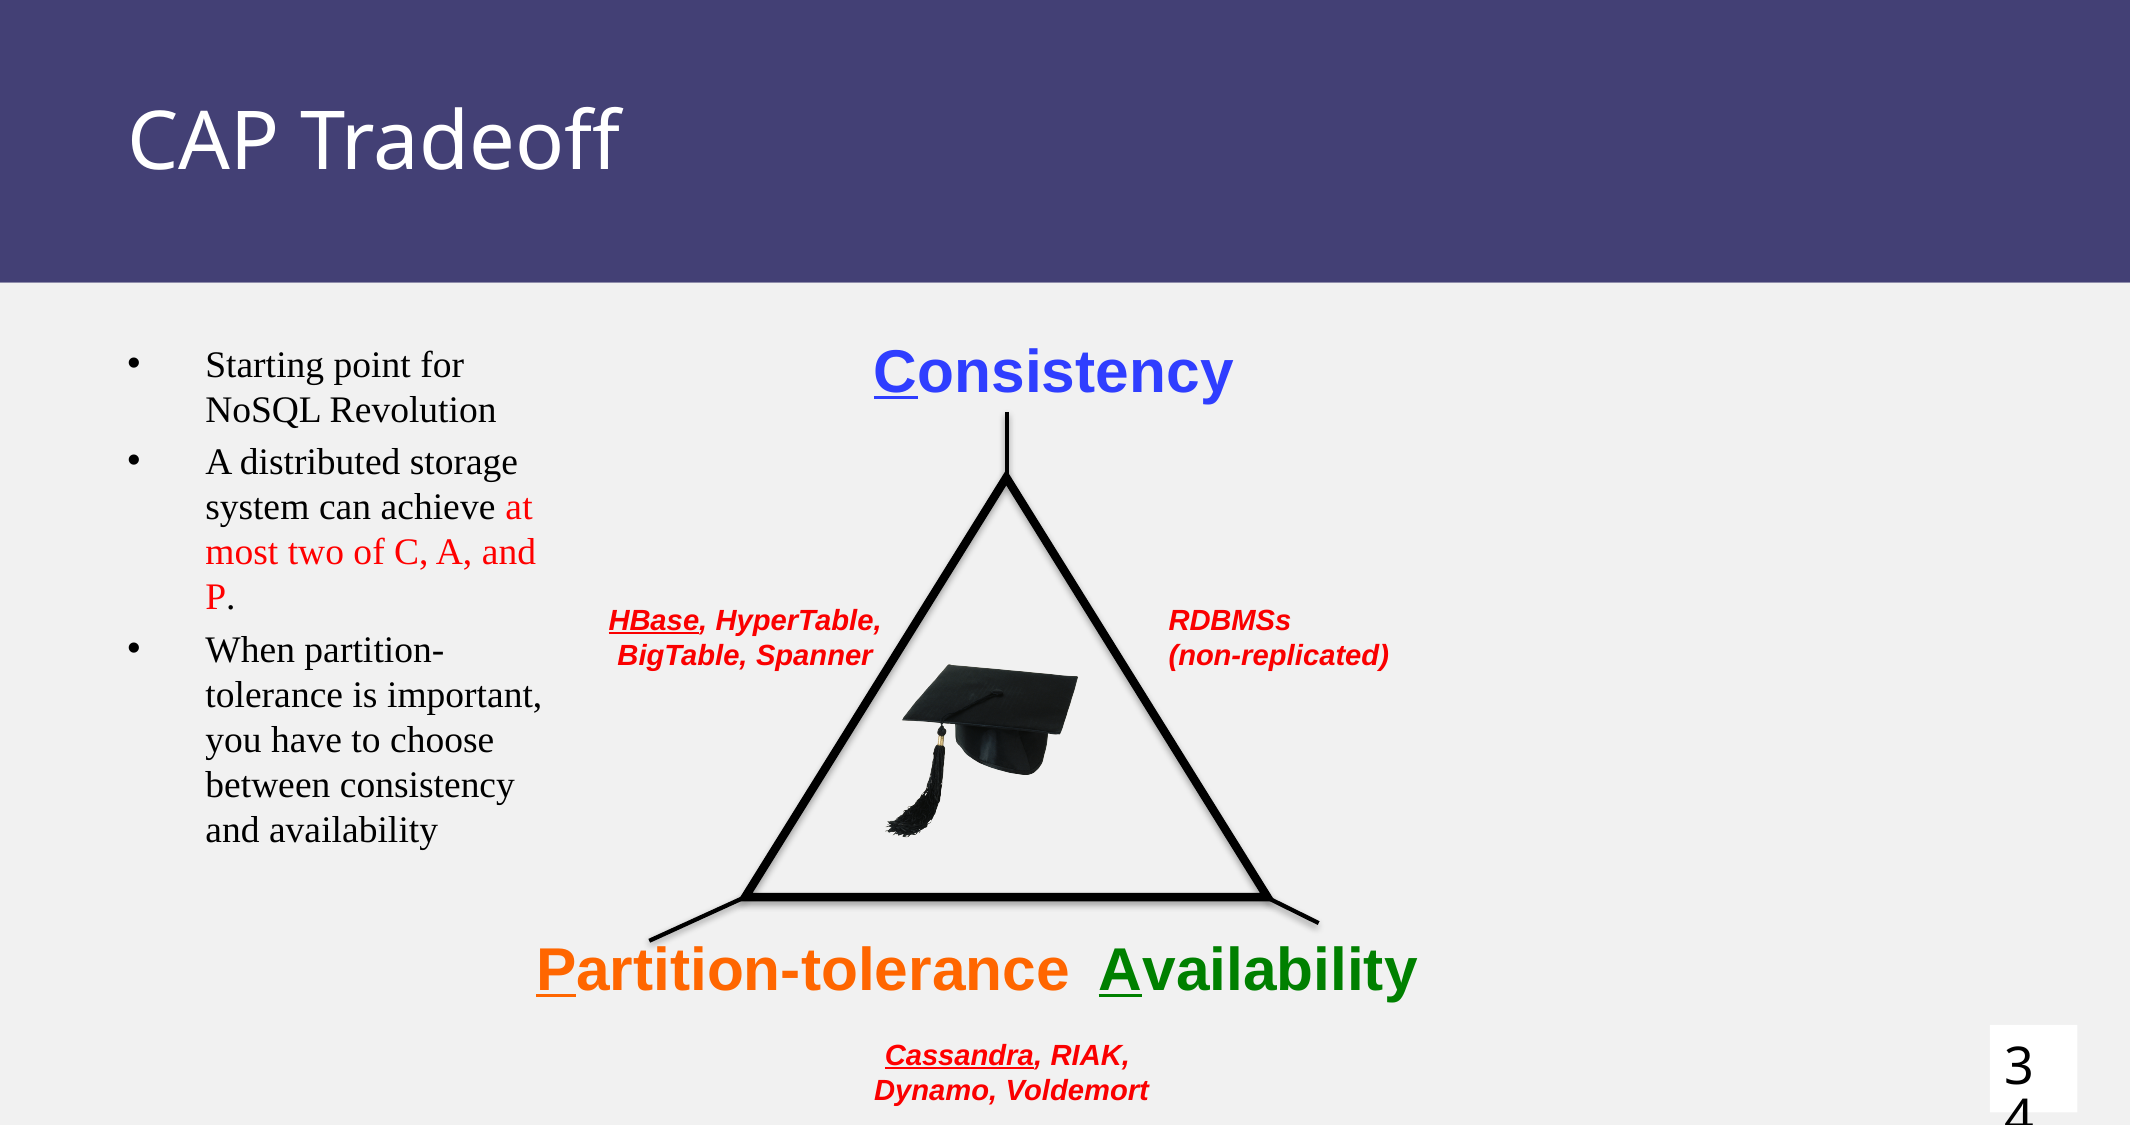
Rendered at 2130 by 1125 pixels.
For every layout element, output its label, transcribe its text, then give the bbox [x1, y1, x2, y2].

text_box Consistency [860, 324, 1249, 412]
text_box Partition-tolerance [522, 923, 1084, 1010]
text_box HBase, HyperTable, BigTable, Spanner [594, 594, 896, 678]
list Starting point for NoSQL Revolution A distributed storage system can achieve at most two of C, A, and P. When partition-tolerance is important, you have to choose between consistency and availability [106, 329, 565, 1030]
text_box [1265, 896, 1319, 924]
title CAP Tradeoff [106, 45, 2059, 230]
picture [0, 0, 2130, 1125]
text_box [746, 483, 1267, 898]
text_box Availability [1084, 923, 1433, 1010]
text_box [648, 896, 746, 941]
text_box RDBMSs (non-replicated) [1154, 594, 1404, 678]
text_box Cassandra, RIAK, Dynamo, Voldemort [860, 1029, 1163, 1114]
text_box 34 [1989, 1024, 2078, 1113]
